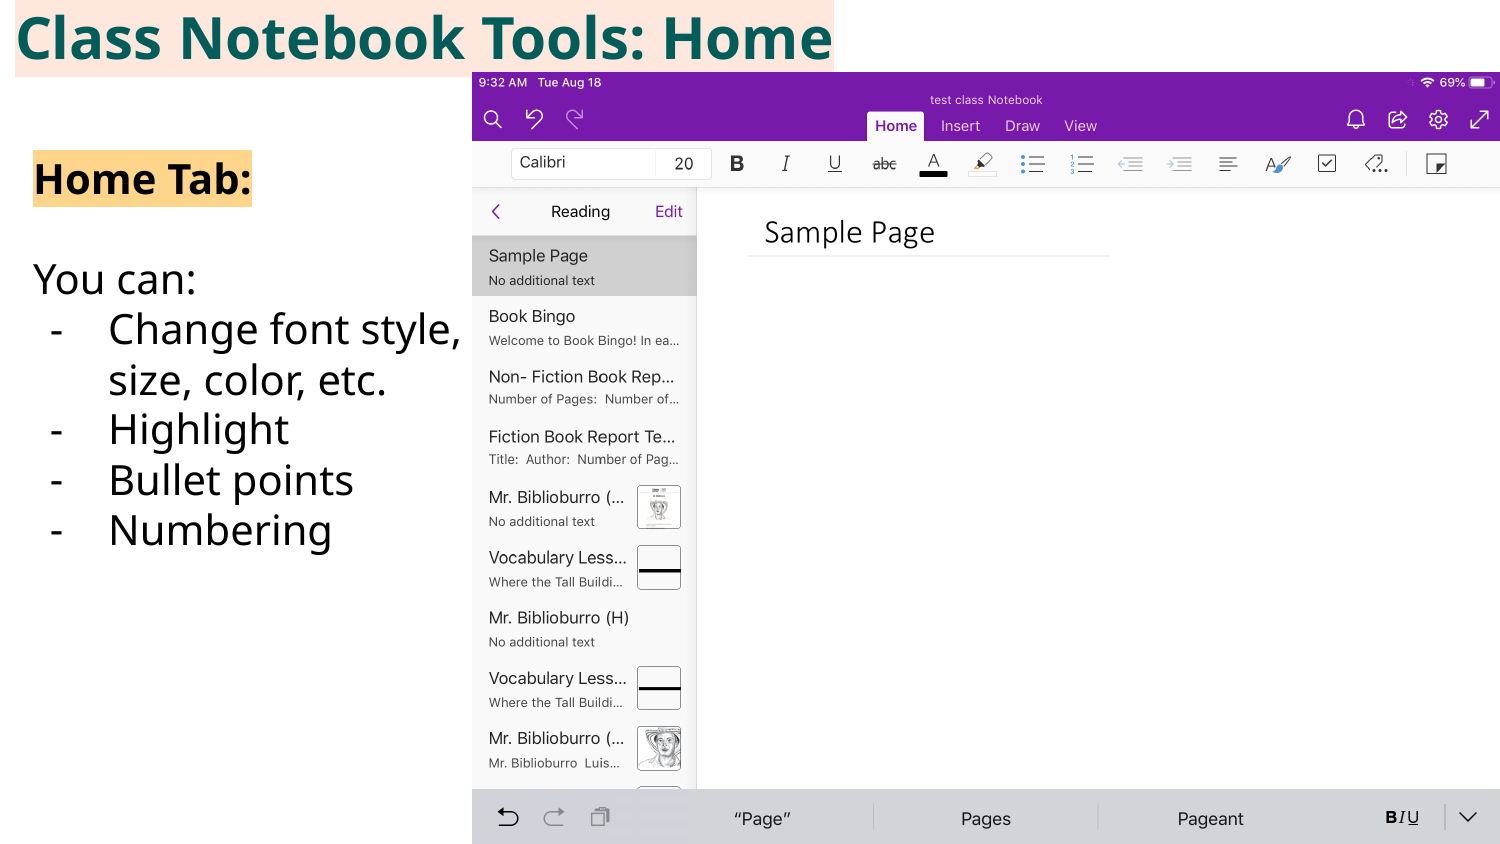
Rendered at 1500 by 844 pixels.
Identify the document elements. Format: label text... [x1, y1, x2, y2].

text_box Home Tab: You can: Change font style, size, color, etc. Highlight Bullet points Numbering [18, 138, 466, 453]
picture [471, 72, 1500, 844]
title Class Notebook Tools: Home [0, 0, 1500, 73]
